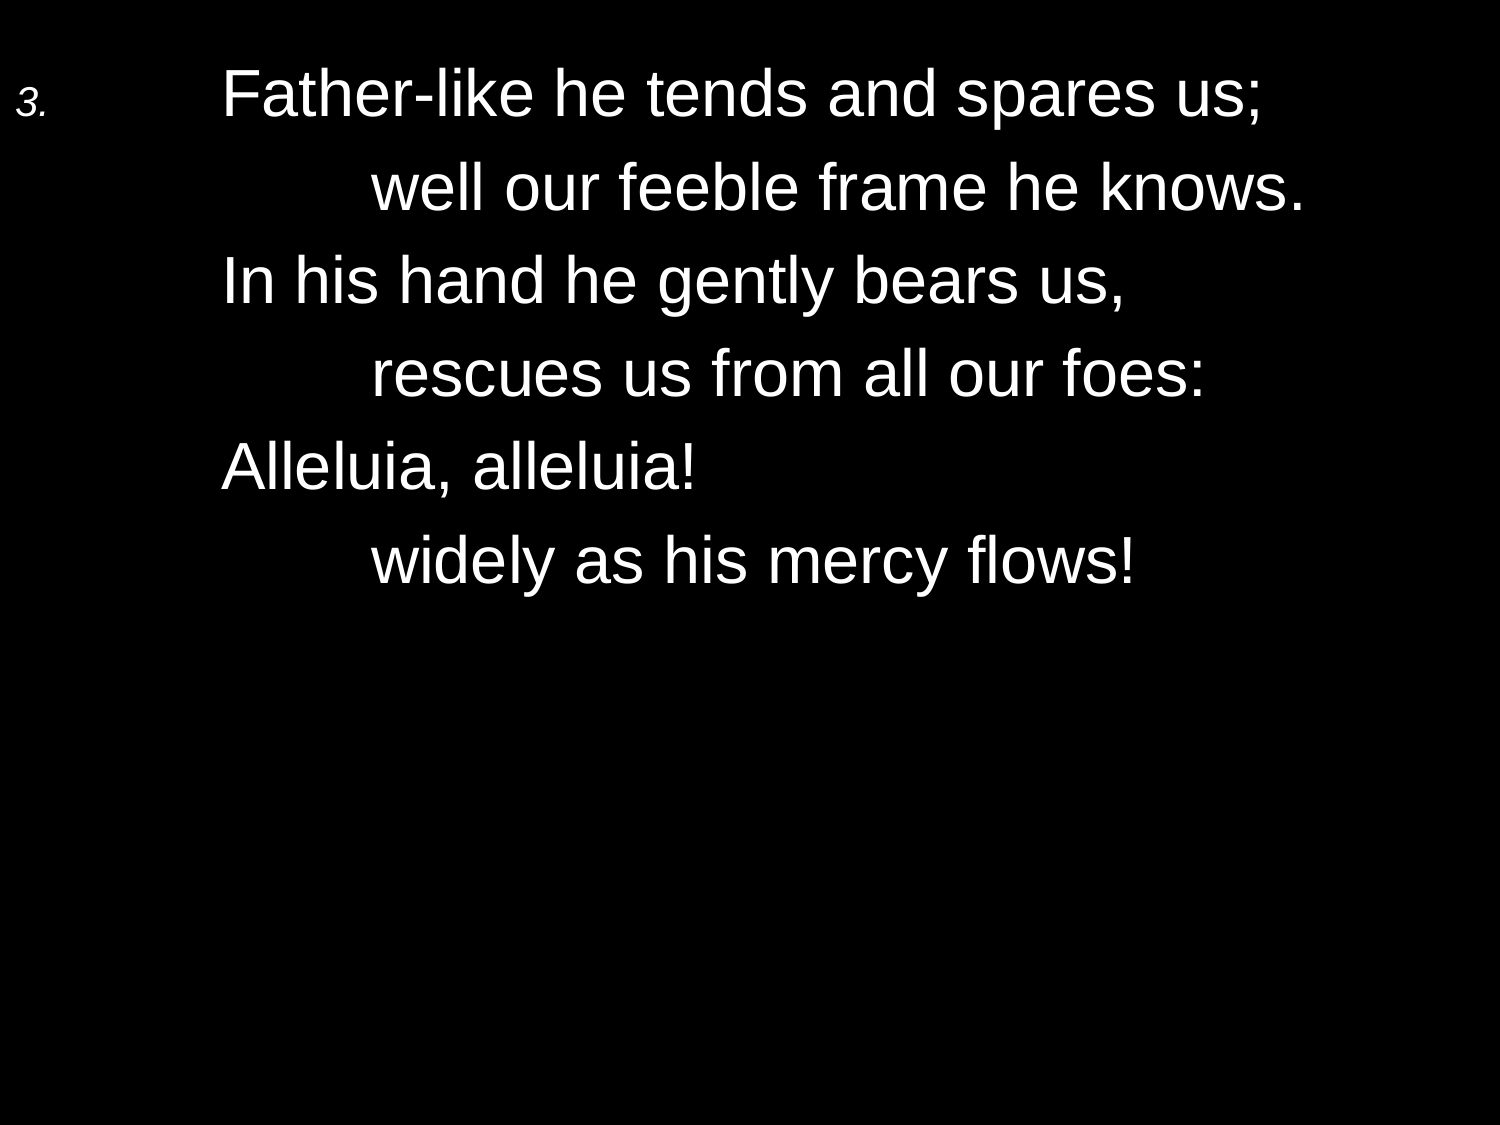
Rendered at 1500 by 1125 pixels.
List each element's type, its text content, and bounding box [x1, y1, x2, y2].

list 3. Father-like he tends and spares us; well our feeble frame he knows. In his hand he gently bears us, rescues us from all our foes: Alleluia, alleluia! widely as his mercy flows! [0, 42, 1500, 1047]
